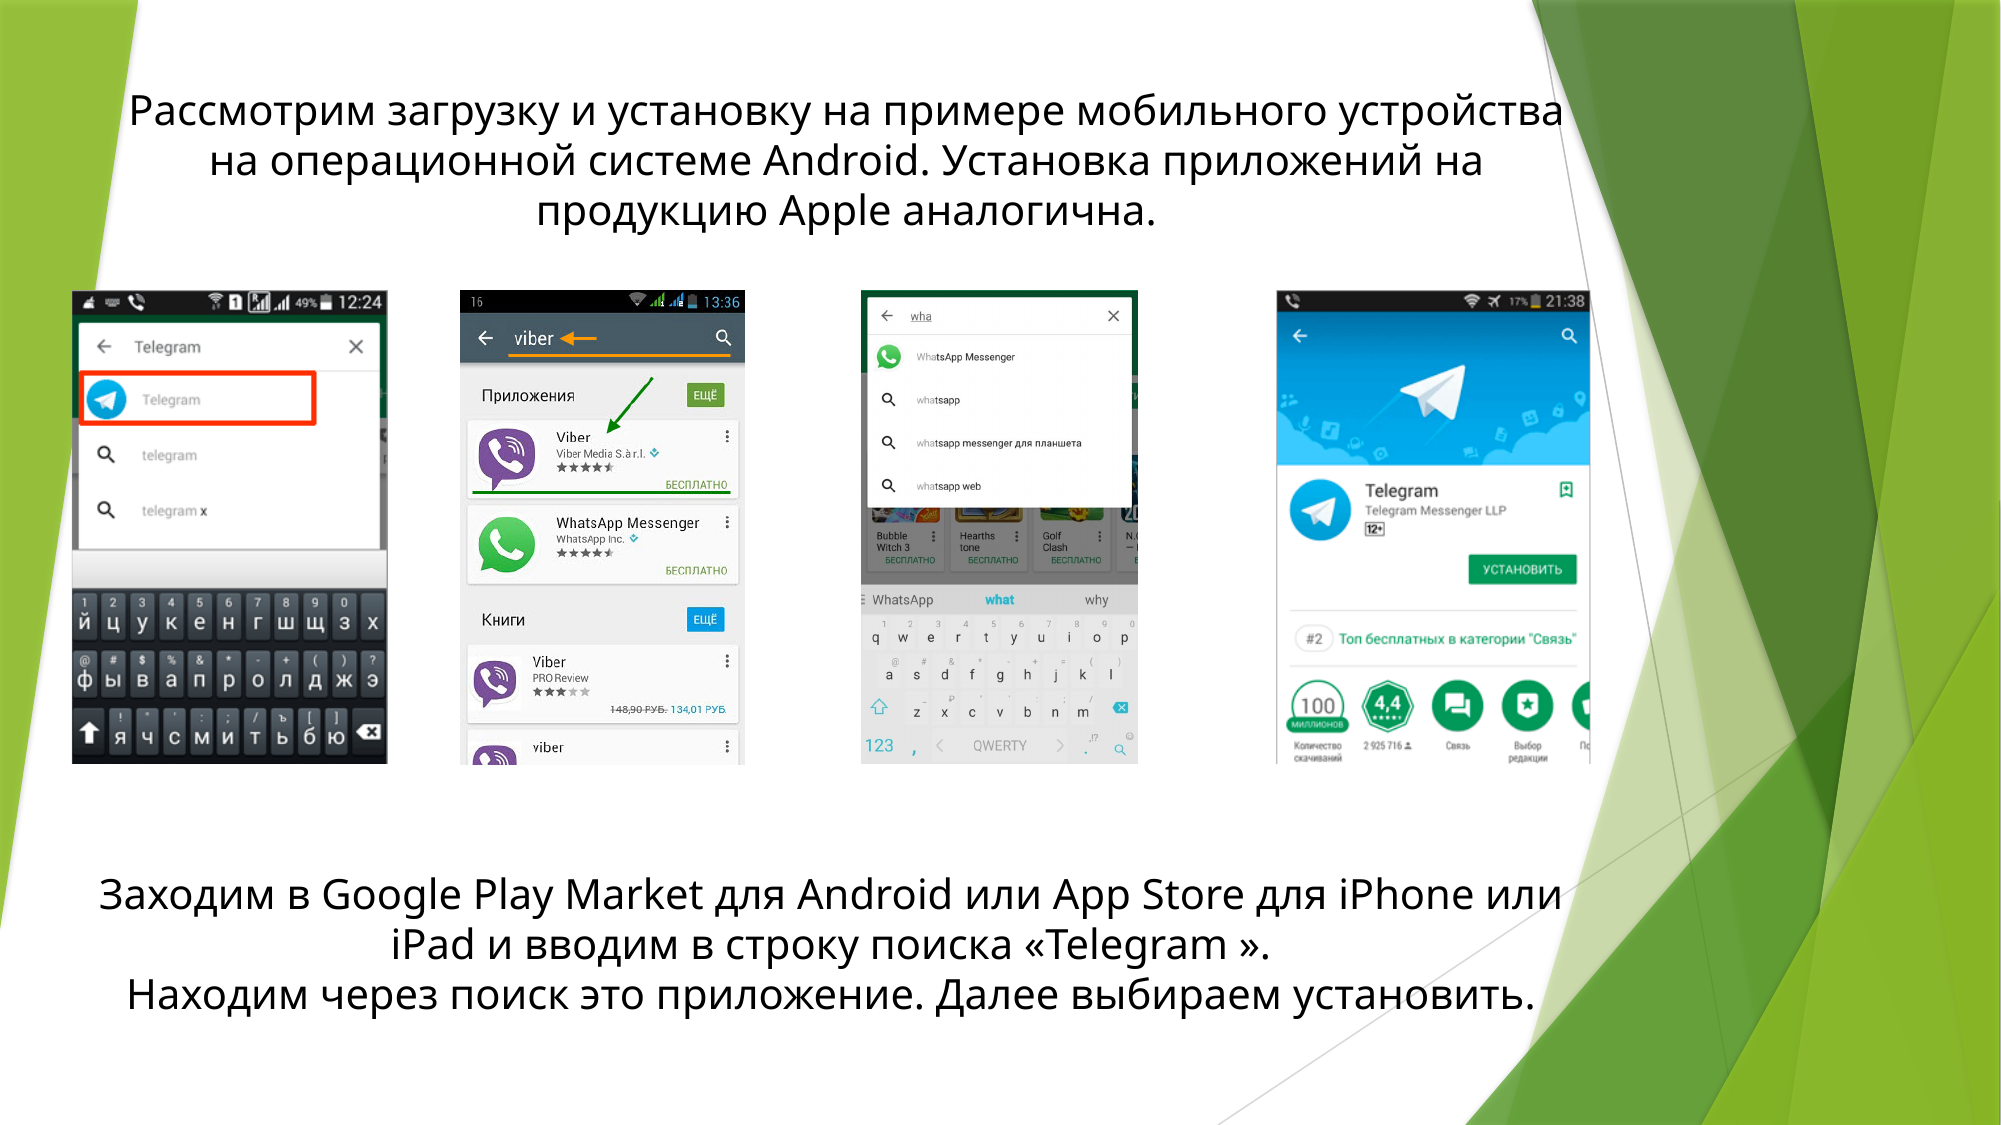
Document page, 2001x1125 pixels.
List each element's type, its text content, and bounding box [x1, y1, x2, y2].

picture [459, 290, 745, 765]
title Рассмотрим загрузку и установку на примере мобильного устройства на операционной системе Android. Установка приложений на продукцию Apple аналогична. [102, 56, 1591, 242]
picture [71, 290, 389, 765]
picture [1275, 290, 1591, 765]
picture [860, 290, 1139, 765]
text_box Заходим в Google Play Market для Android или App Store для iPhone или iPad и вводим в строку поиска «Telegram ». Находим через поиск это приложение. Далее выбираем установить. [71, 860, 1591, 1026]
